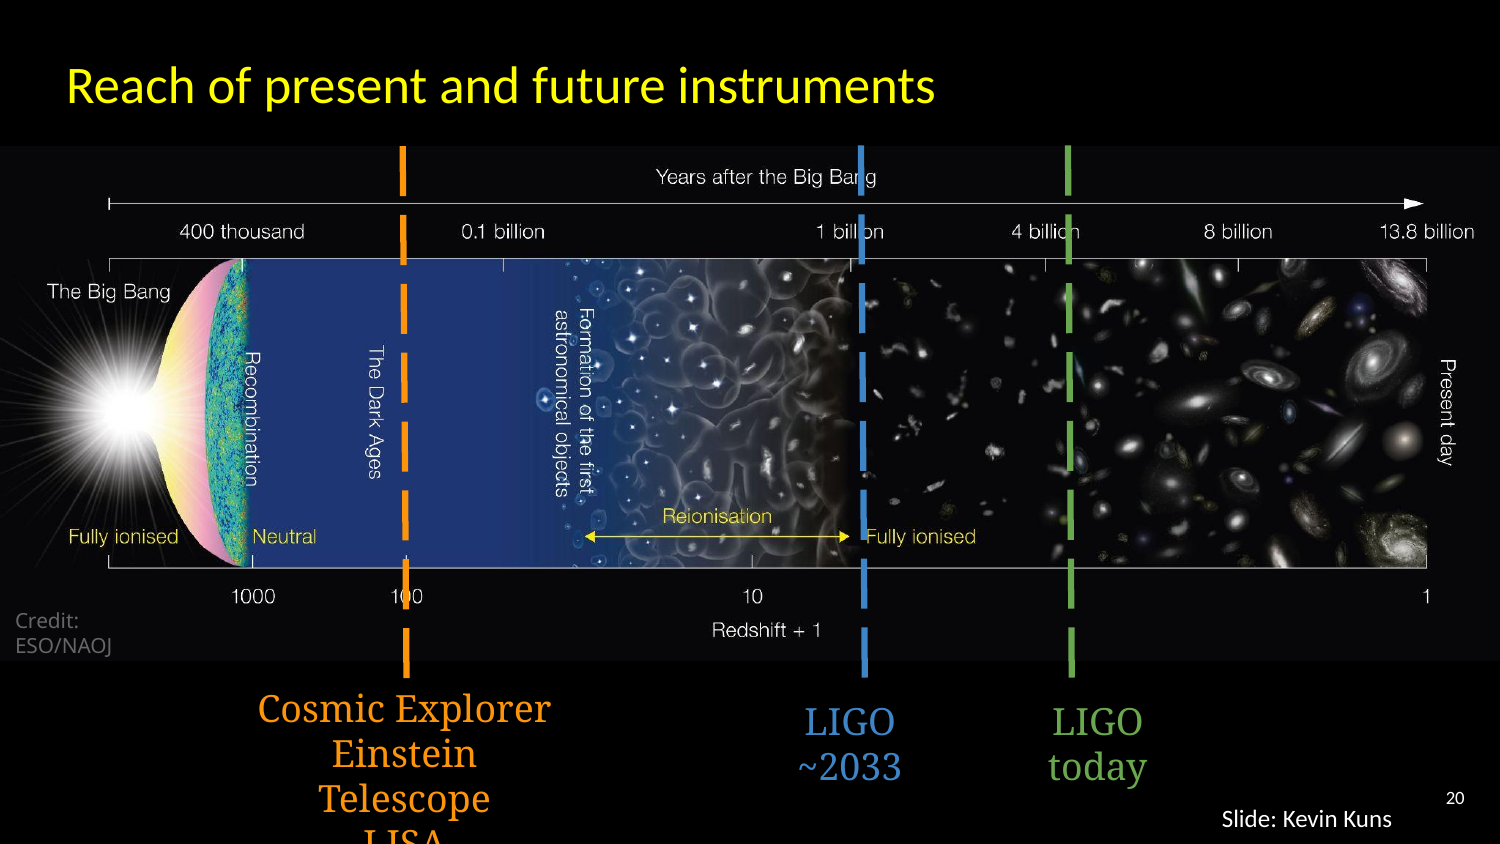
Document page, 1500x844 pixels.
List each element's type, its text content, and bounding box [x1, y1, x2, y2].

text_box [867, 145, 1065, 674]
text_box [860, 145, 866, 693]
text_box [402, 145, 407, 693]
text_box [1074, 145, 1500, 674]
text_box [1067, 145, 1073, 693]
title Reach of present and future instruments [51, 35, 1449, 130]
slide_number 20 [1389, 764, 1480, 830]
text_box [0, 145, 401, 674]
text_box Slide: Kevin Kuns [1207, 795, 1408, 841]
text_box LIGO today [1032, 682, 1164, 803]
text_box LIGO ~2033 [742, 682, 958, 803]
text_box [407, 145, 858, 674]
text_box Cosmic Explorer Einstein Telescope LISA [231, 682, 578, 844]
